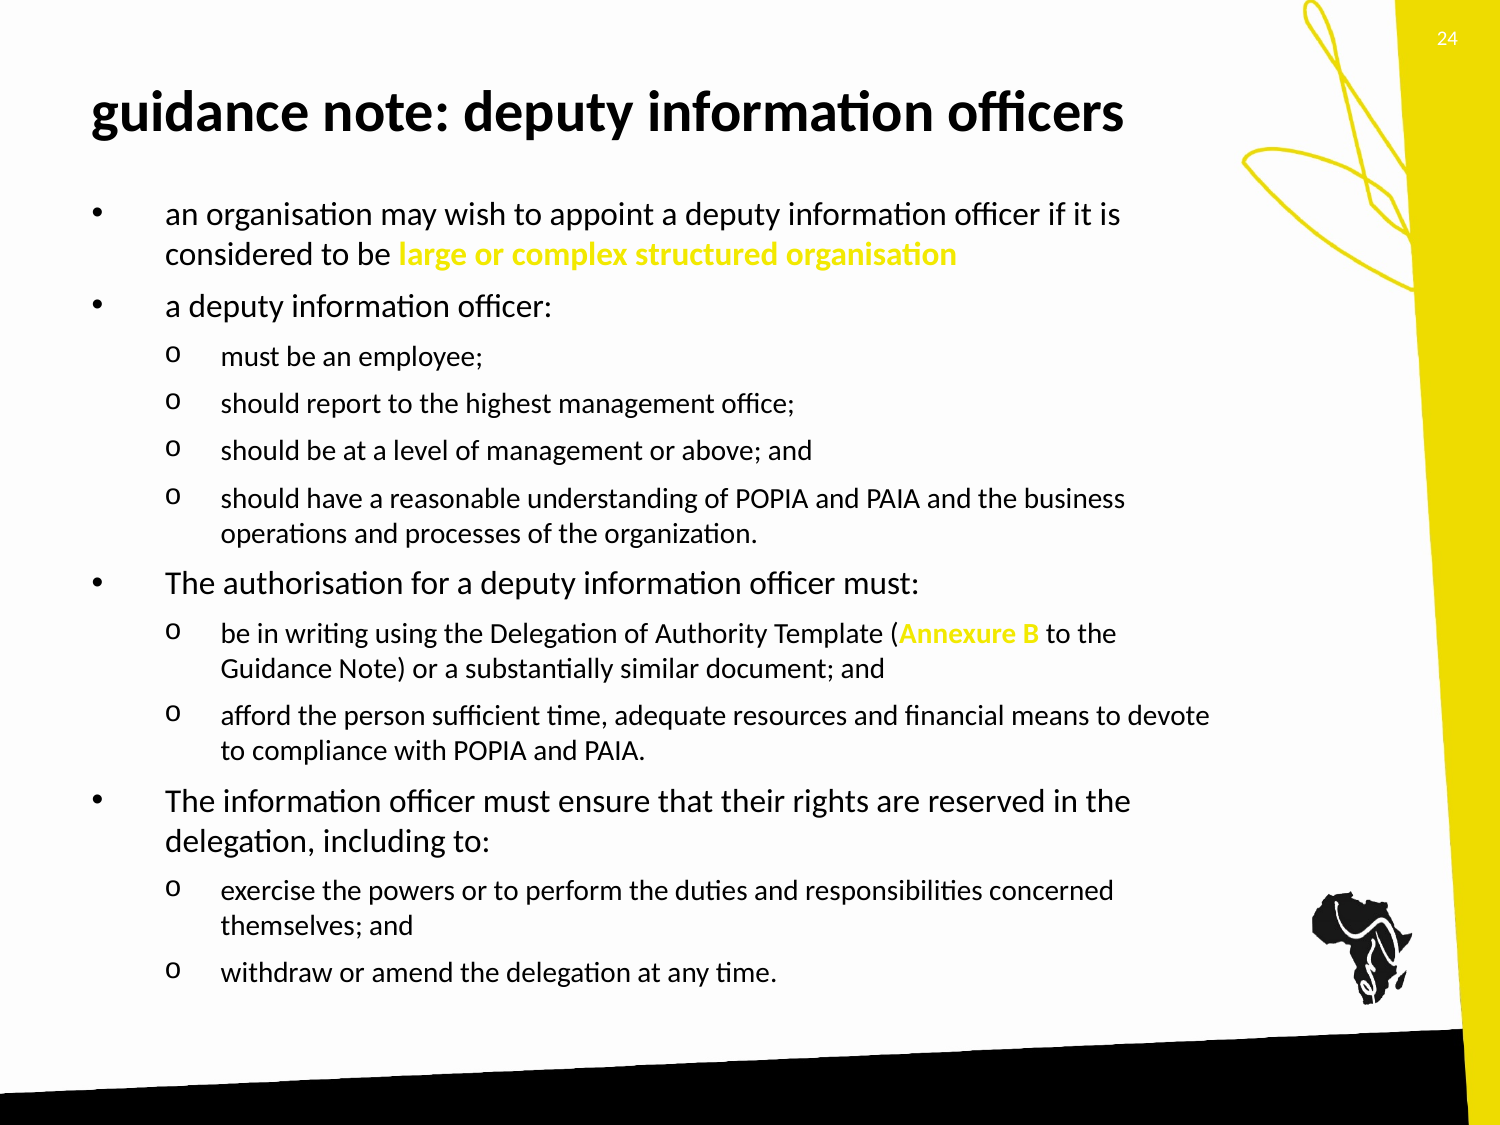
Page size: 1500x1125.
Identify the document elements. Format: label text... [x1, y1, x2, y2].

title guidance note: deputy information officers [76, 66, 1235, 149]
list an organisation may wish to appoint a deputy information officer if it is considered to be large or complex structured organisation a deputy information officer: must be an employee; should report to the highest management office; should be at a level of management or above; and should have a reasonable understanding of POPIA and PAIA and the business operations and processes of the organization. The authorisation for a deputy information officer must: be in writing using the Delegation of Authority Template (Annexure B to the Guidance Note) or a substantially similar document; and afford the person sufficient time, adequate resources and financial means to devote to compliance with POPIA and PAIA. The information officer must ensure that their rights are reserved in the delegation, including to: exercise the powers or to perform the duties and responsibilities concerned themselves; and withdraw or amend the delegation at any time. [76, 184, 1230, 1035]
slide_number 24 [1412, 7, 1483, 68]
picture [0, 0, 1500, 1125]
